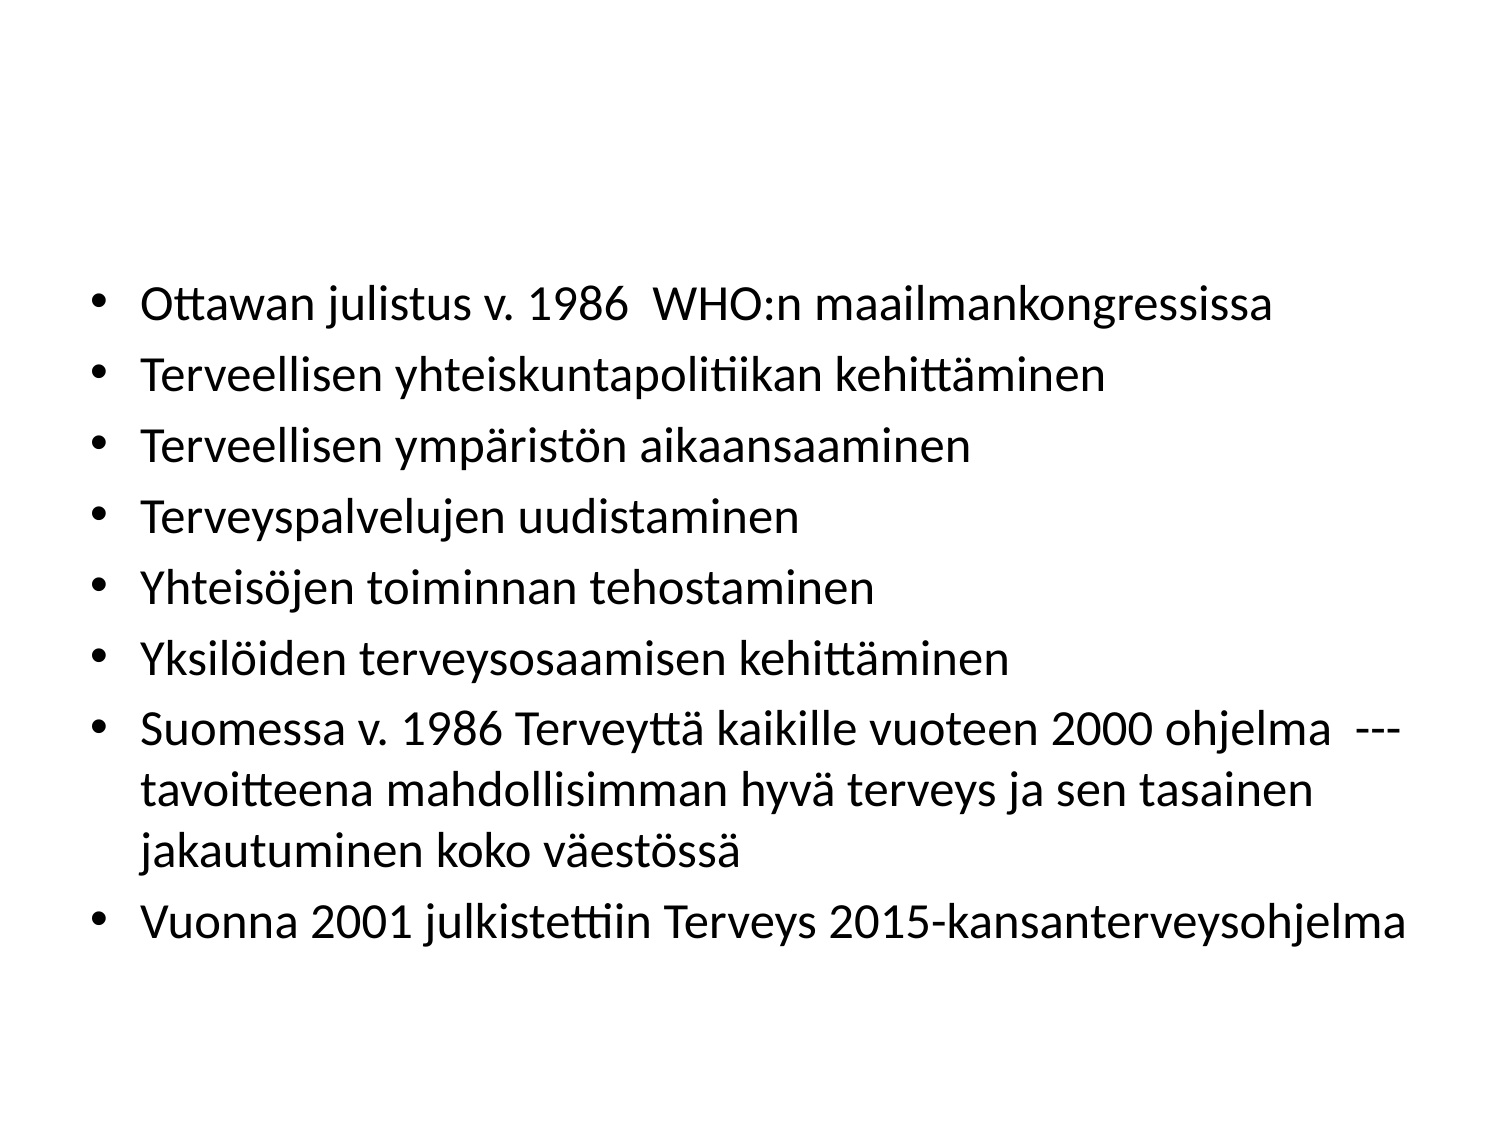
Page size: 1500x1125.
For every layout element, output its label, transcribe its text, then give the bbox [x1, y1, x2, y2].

list Ottawan julistus v. 1986 WHO:n maailmankongressissa Terveellisen yhteiskuntapolitiikan kehittäminen Terveellisen ympäristön aikaansaaminen Terveyspalvelujen uudistaminen Yhteisöjen toiminnan tehostaminen Yksilöiden terveysosaamisen kehittäminen Suomessa v. 1986 Terveyttä kaikille vuoteen 2000 ohjelma --- tavoitteena mahdollisimman hyvä terveys ja sen tasainen jakautuminen koko väestössä Vuonna 2001 julkistettiin Terveys 2015-kansanterveysohjelma [75, 262, 1425, 1005]
